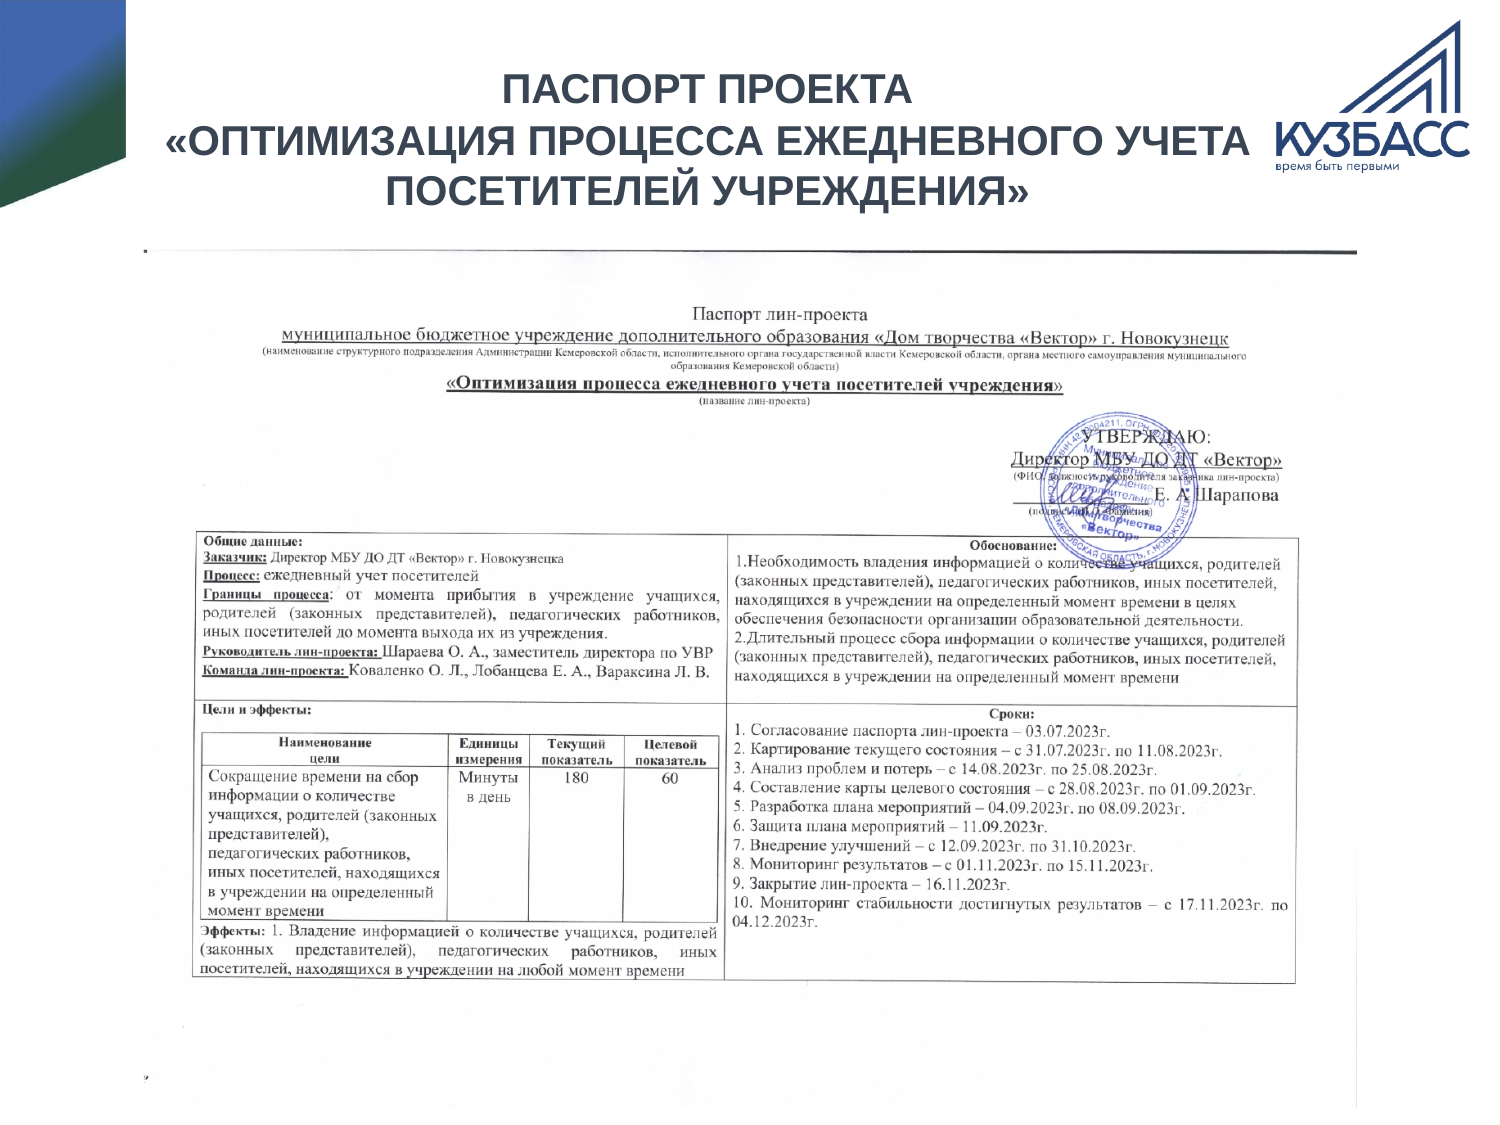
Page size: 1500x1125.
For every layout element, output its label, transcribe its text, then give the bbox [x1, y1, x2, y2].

picture [145, 72, 1357, 1125]
picture [1276, 19, 1470, 173]
picture [0, 0, 126, 208]
text_box ПАСПОРТ ПРОЕКТА «ОПТИМИЗАЦИЯ ПРОЦЕССА ЕЖЕДНЕВНОГО УЧЕТА ПОСЕТИТЕЛЕЙ УЧРЕЖДЕНИЯ» [87, 59, 1338, 214]
